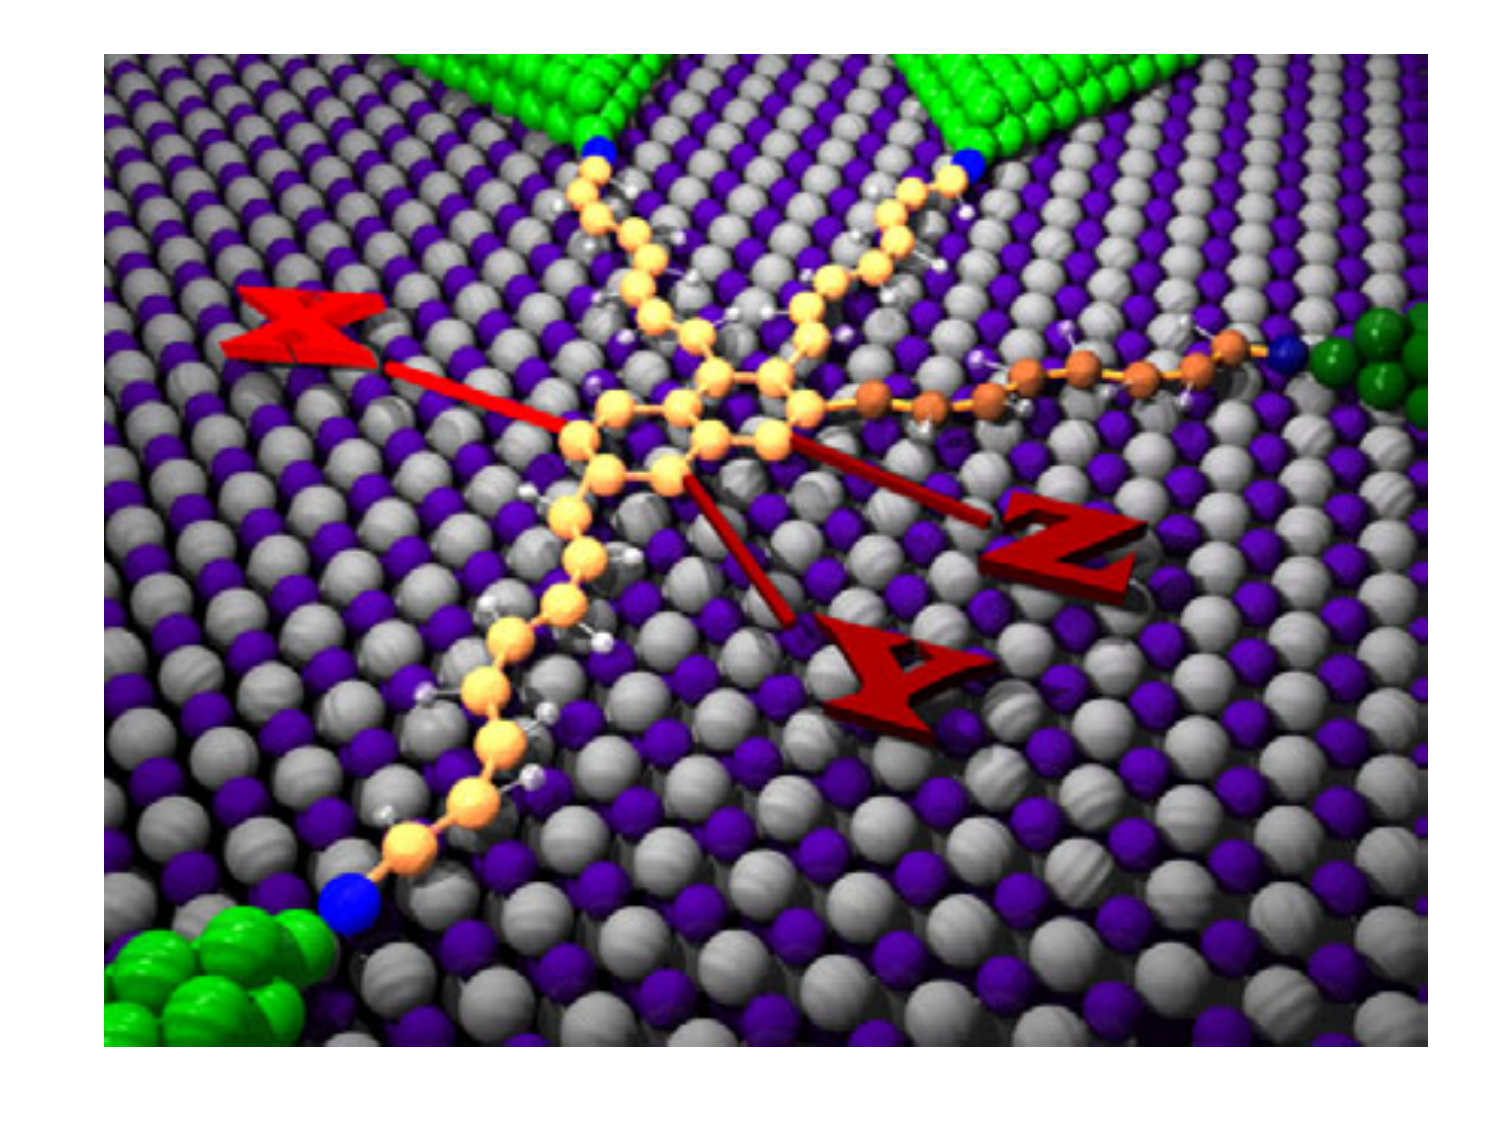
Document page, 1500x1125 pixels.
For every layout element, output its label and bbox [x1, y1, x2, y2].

picture [103, 54, 1428, 1047]
